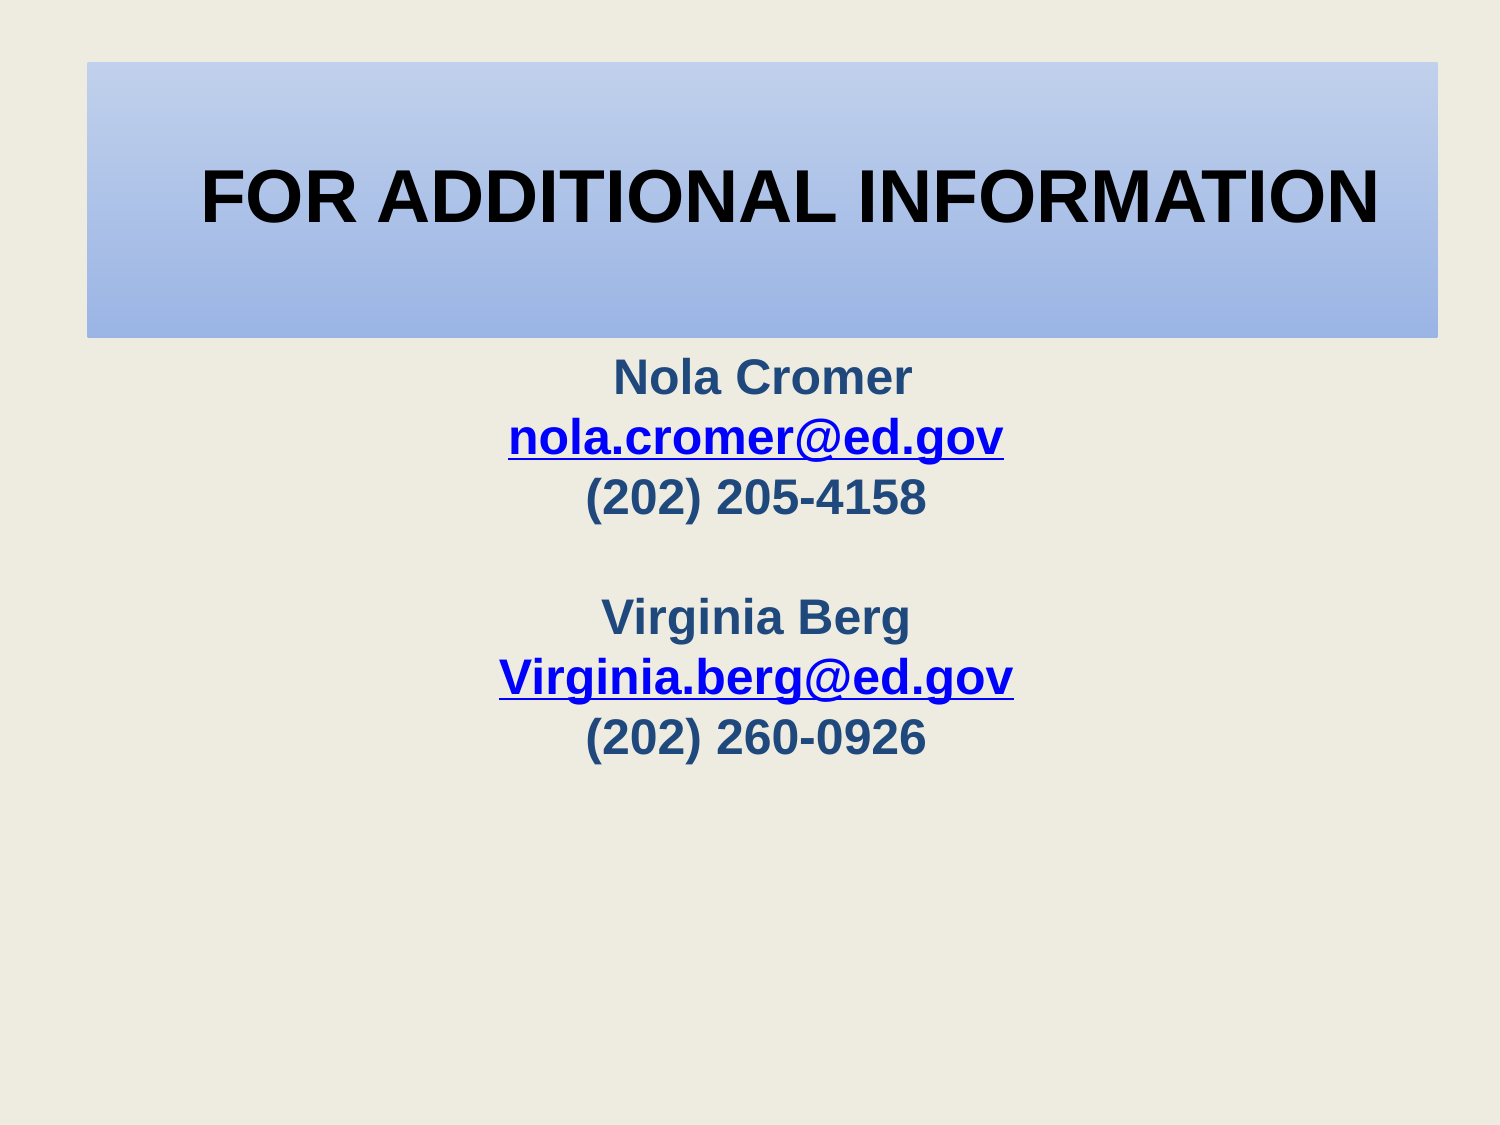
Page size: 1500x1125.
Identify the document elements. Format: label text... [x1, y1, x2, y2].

text_box Nola Cromer nola.cromer@ed.gov (202) 205-4158 Virginia Berg Virginia.berg@ed.gov (202) 260-0926 [62, 337, 1450, 773]
title FOR ADDITIONAL INFORMATION [87, 62, 1438, 337]
